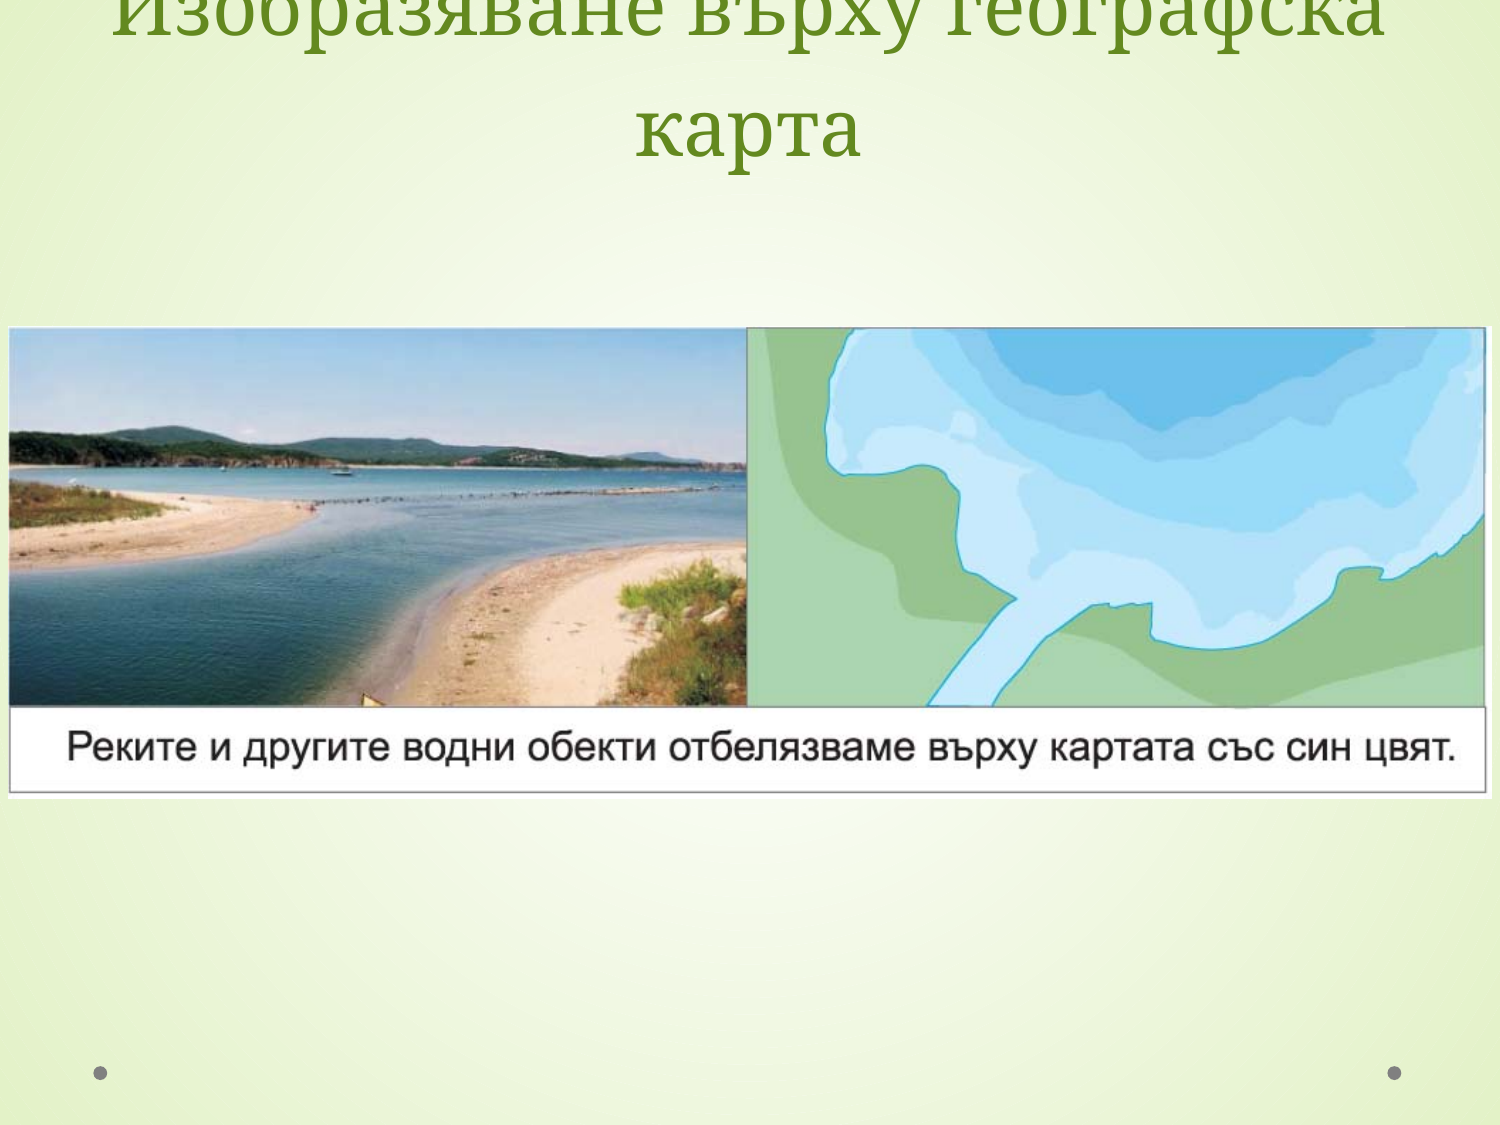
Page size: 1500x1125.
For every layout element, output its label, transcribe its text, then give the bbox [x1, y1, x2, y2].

picture [8, 325, 1492, 799]
title Изобразяване върху географска карта [0, 30, 1500, 180]
